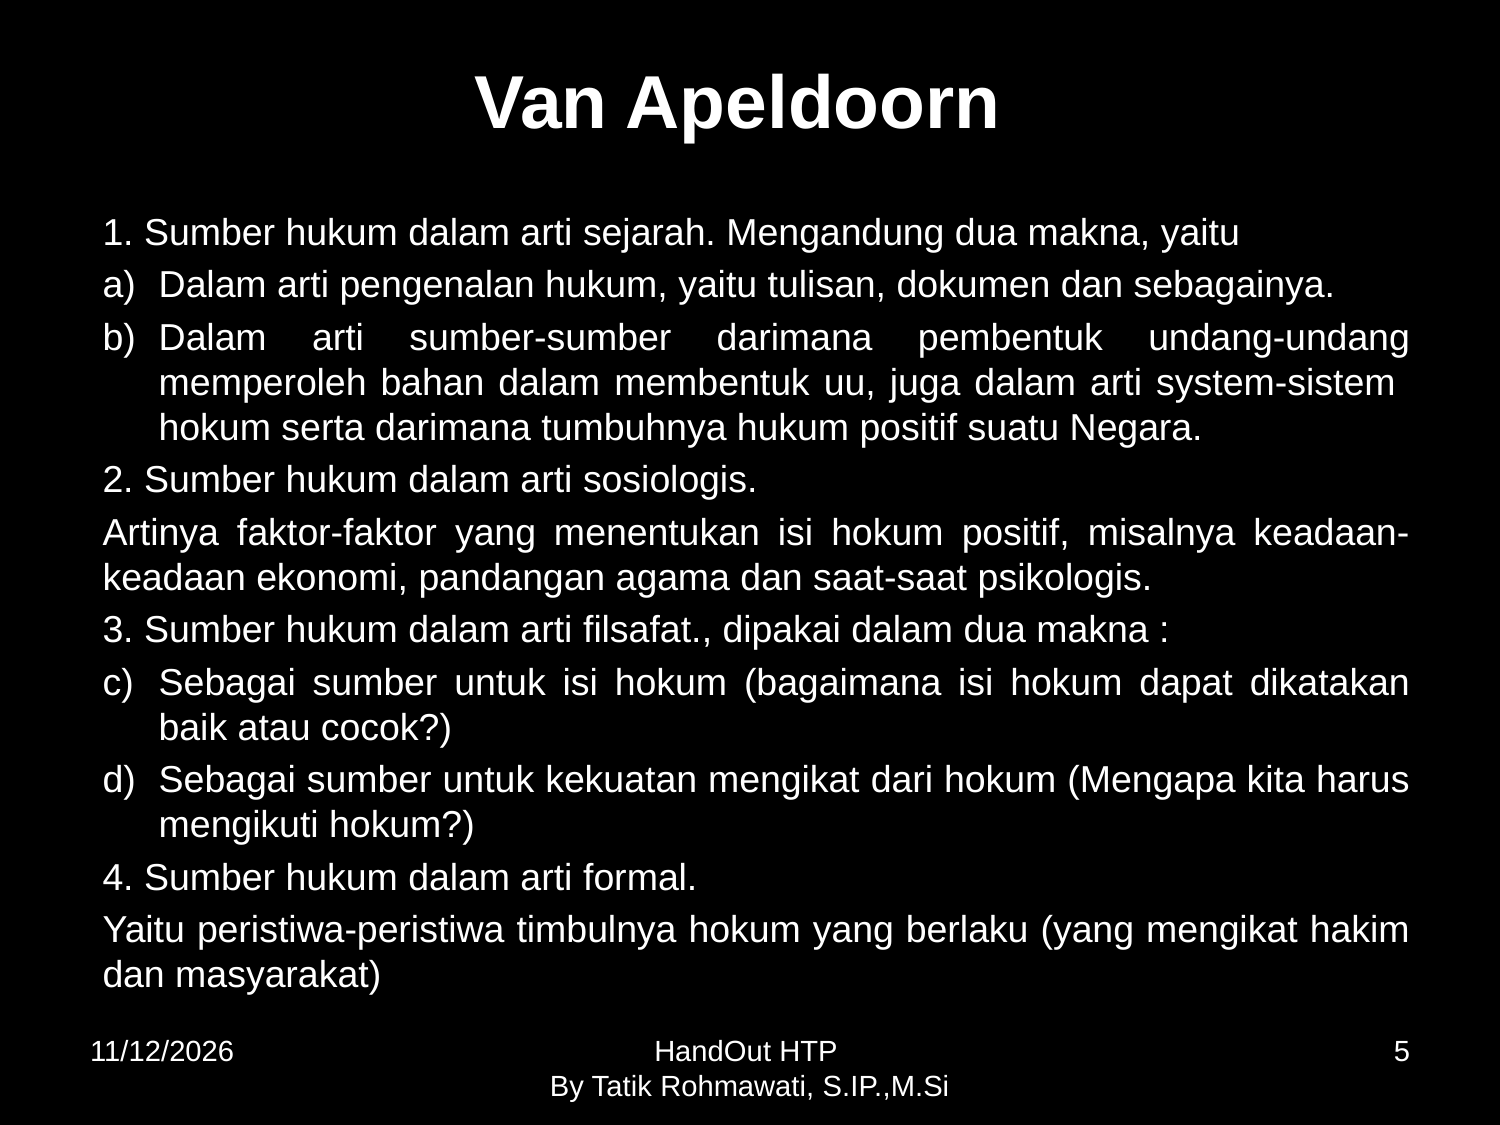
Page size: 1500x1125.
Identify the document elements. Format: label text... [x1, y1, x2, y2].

footer HandOut HTP By Tatik Rohmawati, S.IP.,M.Si [512, 1024, 988, 1103]
slide_number 5 [1074, 1024, 1426, 1103]
subtitle 1. Sumber hukum dalam arti sejarah. Mengandung dua makna, yaitu Dalam arti pengenalan hukum, yaitu tulisan, dokumen dan sebagainya. Dalam arti sumber-sumber darimana pembentuk undang-undang memperoleh bahan dalam membentuk uu, juga dalam arti system-sistem hokum serta darimana tumbuhnya hukum positif suatu Negara. 2. Sumber hukum dalam arti sosiologis. Artinya faktor-faktor yang menentukan isi hokum positif, misalnya keadaan-keadaan ekonomi, pandangan agama dan saat-saat psikologis. 3. Sumber hukum dalam arti filsafat., dipakai dalam dua makna : Sebagai sumber untuk isi hokum (bagaimana isi hokum dapat dikatakan baik atau cocok?) Sebagai sumber untuk kekuatan mengikat dari hokum (Mengapa kita harus mengikuti hokum?) 4. Sumber hukum dalam arti formal. Yaitu peristiwa-peristiwa timbulnya hokum yang berlaku (yang mengikat hakim dan masyarakat) [87, 199, 1426, 1038]
title Van Apeldoorn [99, 87, 1376, 199]
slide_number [74, 1024, 426, 1103]
